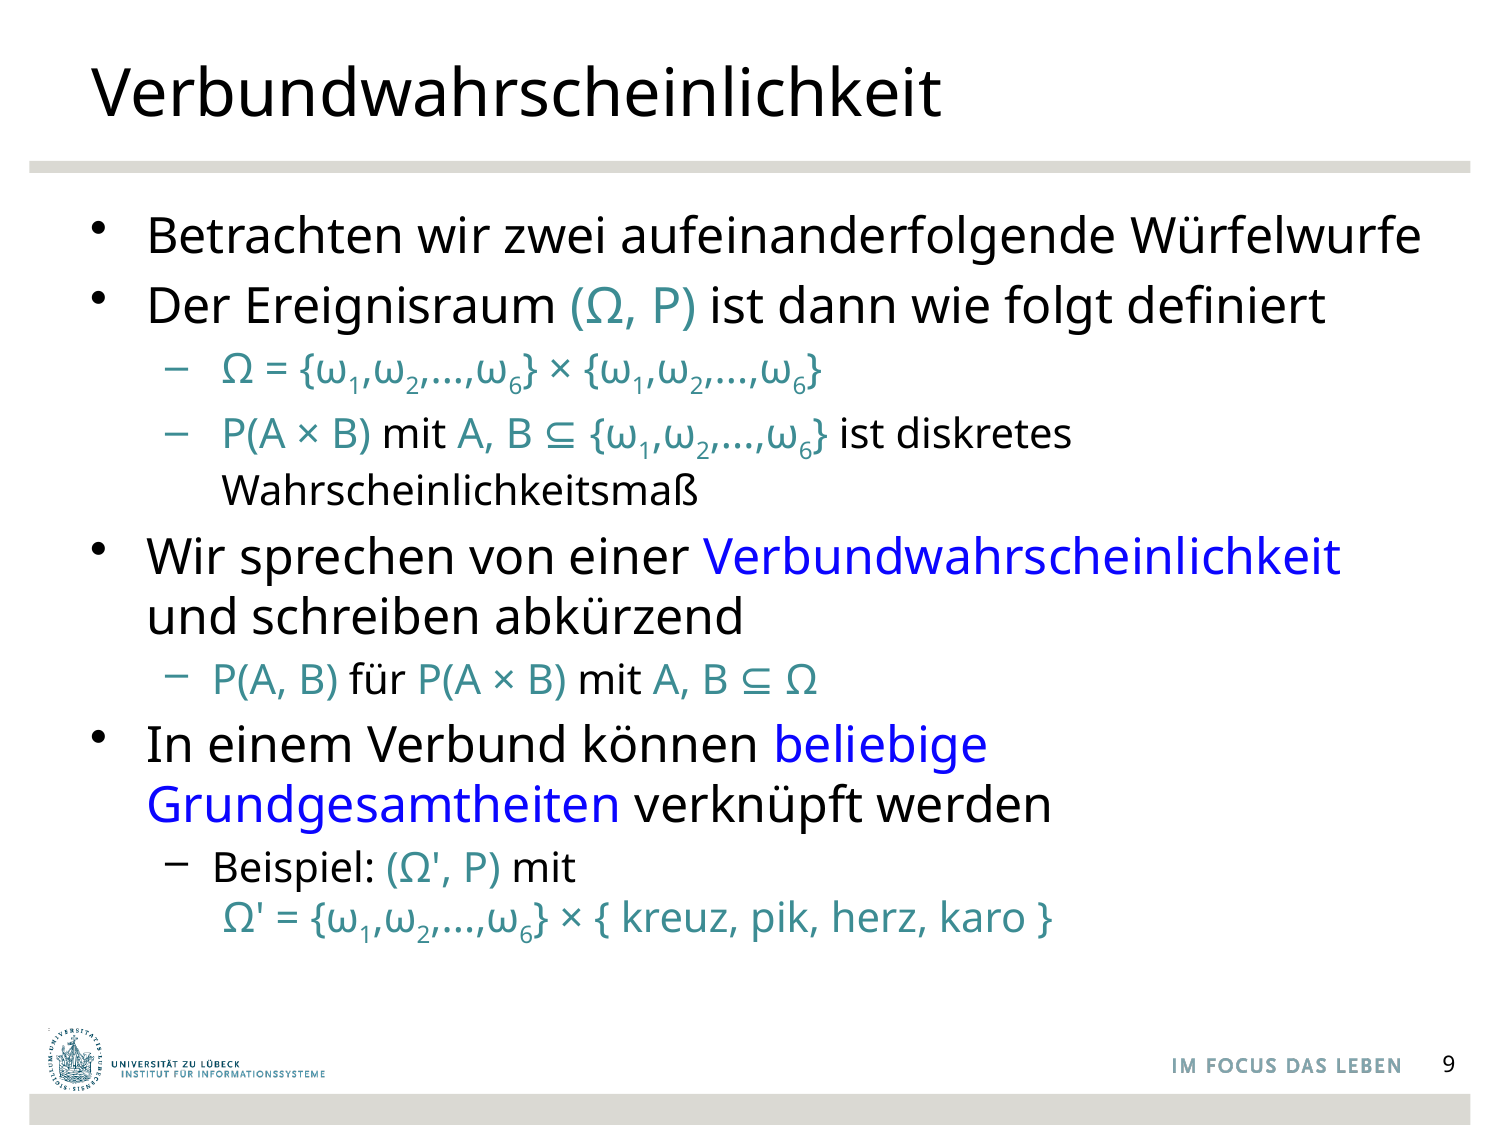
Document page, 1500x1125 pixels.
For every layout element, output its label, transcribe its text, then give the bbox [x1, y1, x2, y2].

slide_number 9 [1305, 1050, 1471, 1083]
title Verbundwahrscheinlichkeit [76, 42, 1427, 126]
list Betrachten wir zwei aufeinanderfolgende Würfelwurfe Der Ereignisraum (Ω, P) ist dann wie folgt definiert Ω = {ω1,ω2,...,ω6} × {ω1,ω2,...,ω6} P(A × B) mit A, B ⊆ {ω1,ω2,...,ω6} ist diskretes Wahrscheinlichkeitsmaß Wir sprechen von einer Verbundwahrscheinlichkeit und schreiben abkürzend P(A, B) für P(A × B) mit A, B ⊆ Ω In einem Verbund können beliebige Grundgesamtheiten verknüpft werden Beispiel: (Ω', P) mit Ω' = {ω1,ω2,...,ω6} × { kreuz, pik, herz, karo } [75, 196, 1471, 1012]
picture [1173, 1058, 1305, 1073]
